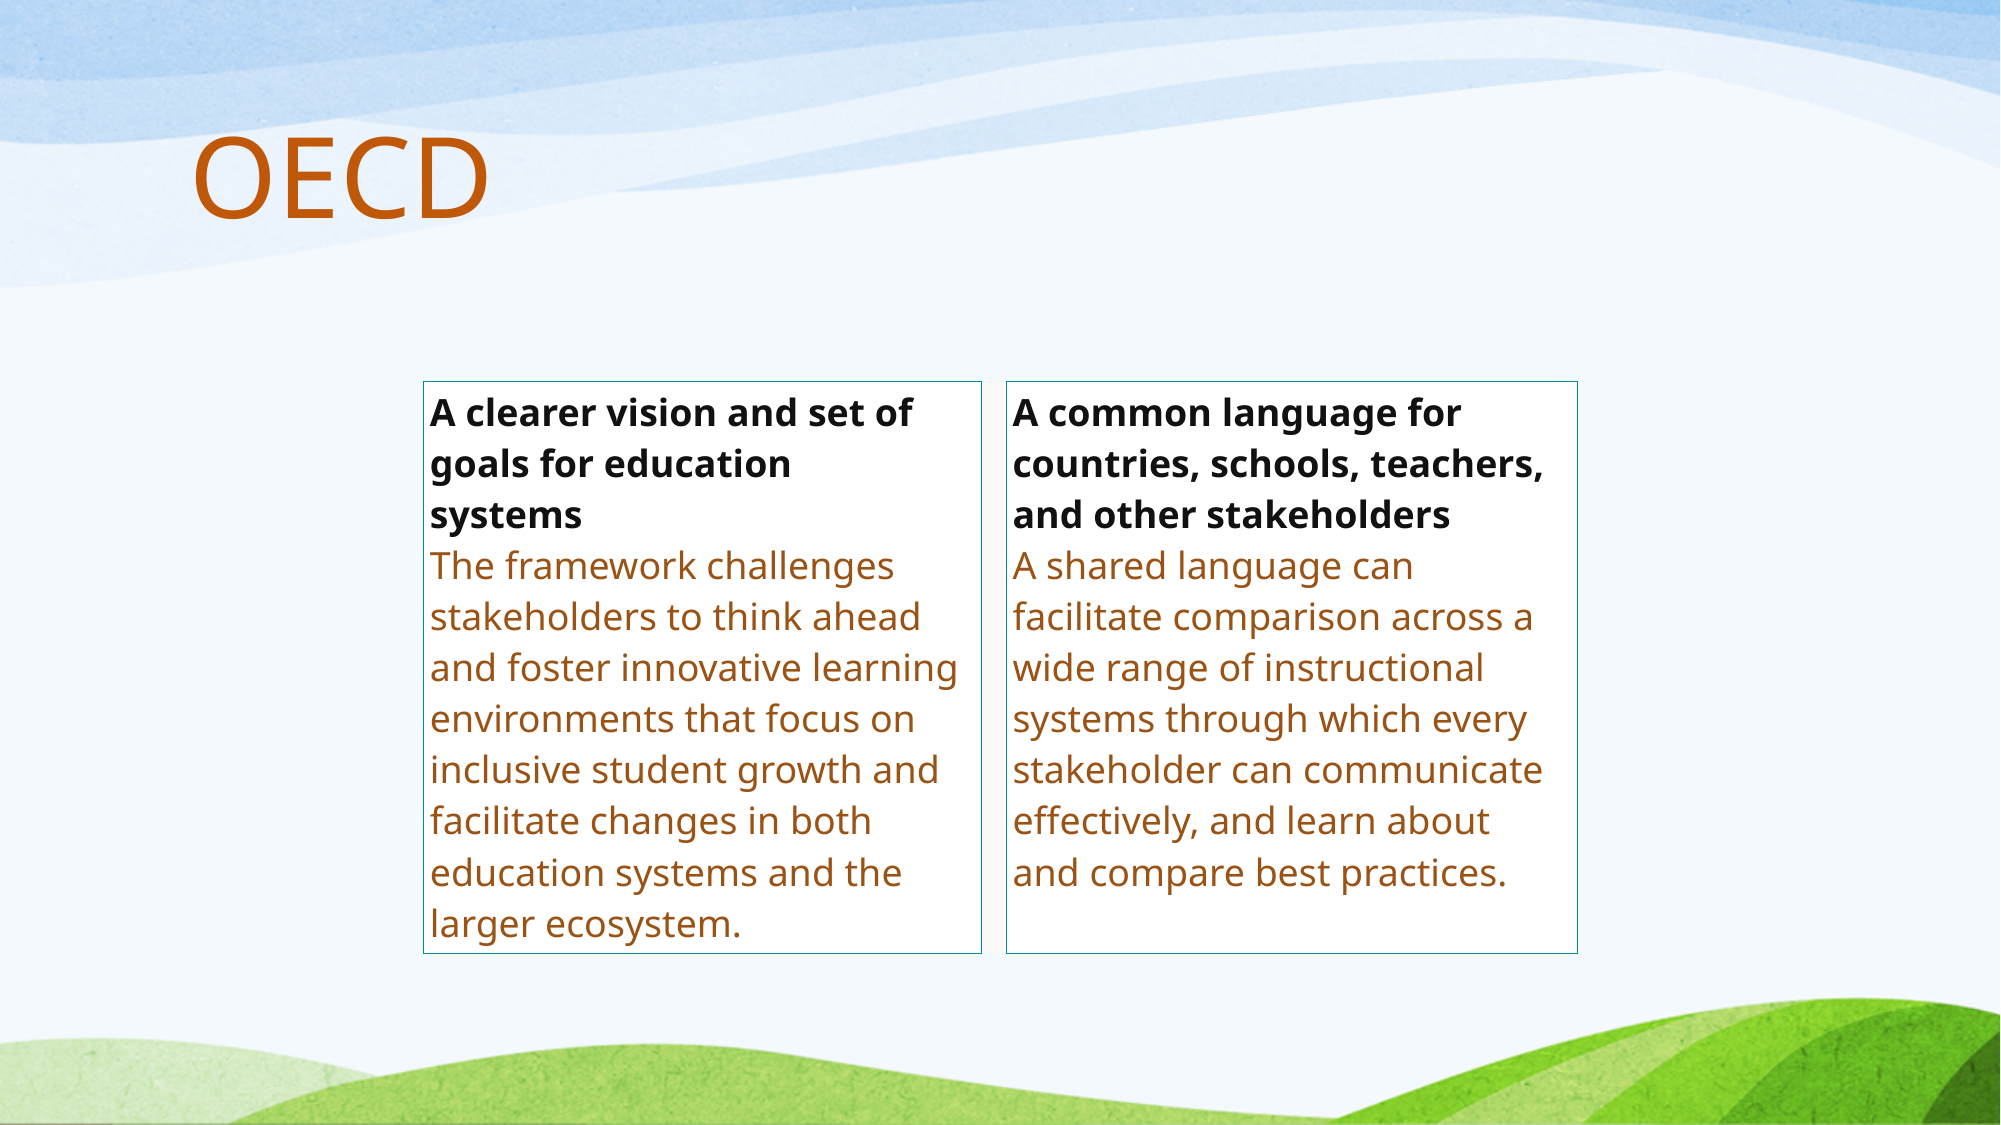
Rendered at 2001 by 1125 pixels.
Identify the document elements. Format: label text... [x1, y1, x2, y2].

title OECD [174, 50, 1825, 250]
table_header A common language for countries, schools, teachers, and other stakeholders A shared language can facilitate comparison across a wide range of instructional systems through which every stakeholder can communicate effectively, and learn about and compare best practices. [1007, 382, 1577, 953]
picture [0, 0, 2001, 1125]
table_header [982, 382, 1006, 953]
table_header A clearer vision and set of goals for education systems The framework challenges stakeholders to think ahead and foster innovative learning environments that focus on inclusive student growth and facilitate changes in both education systems and the larger ecosystem. [424, 382, 981, 953]
